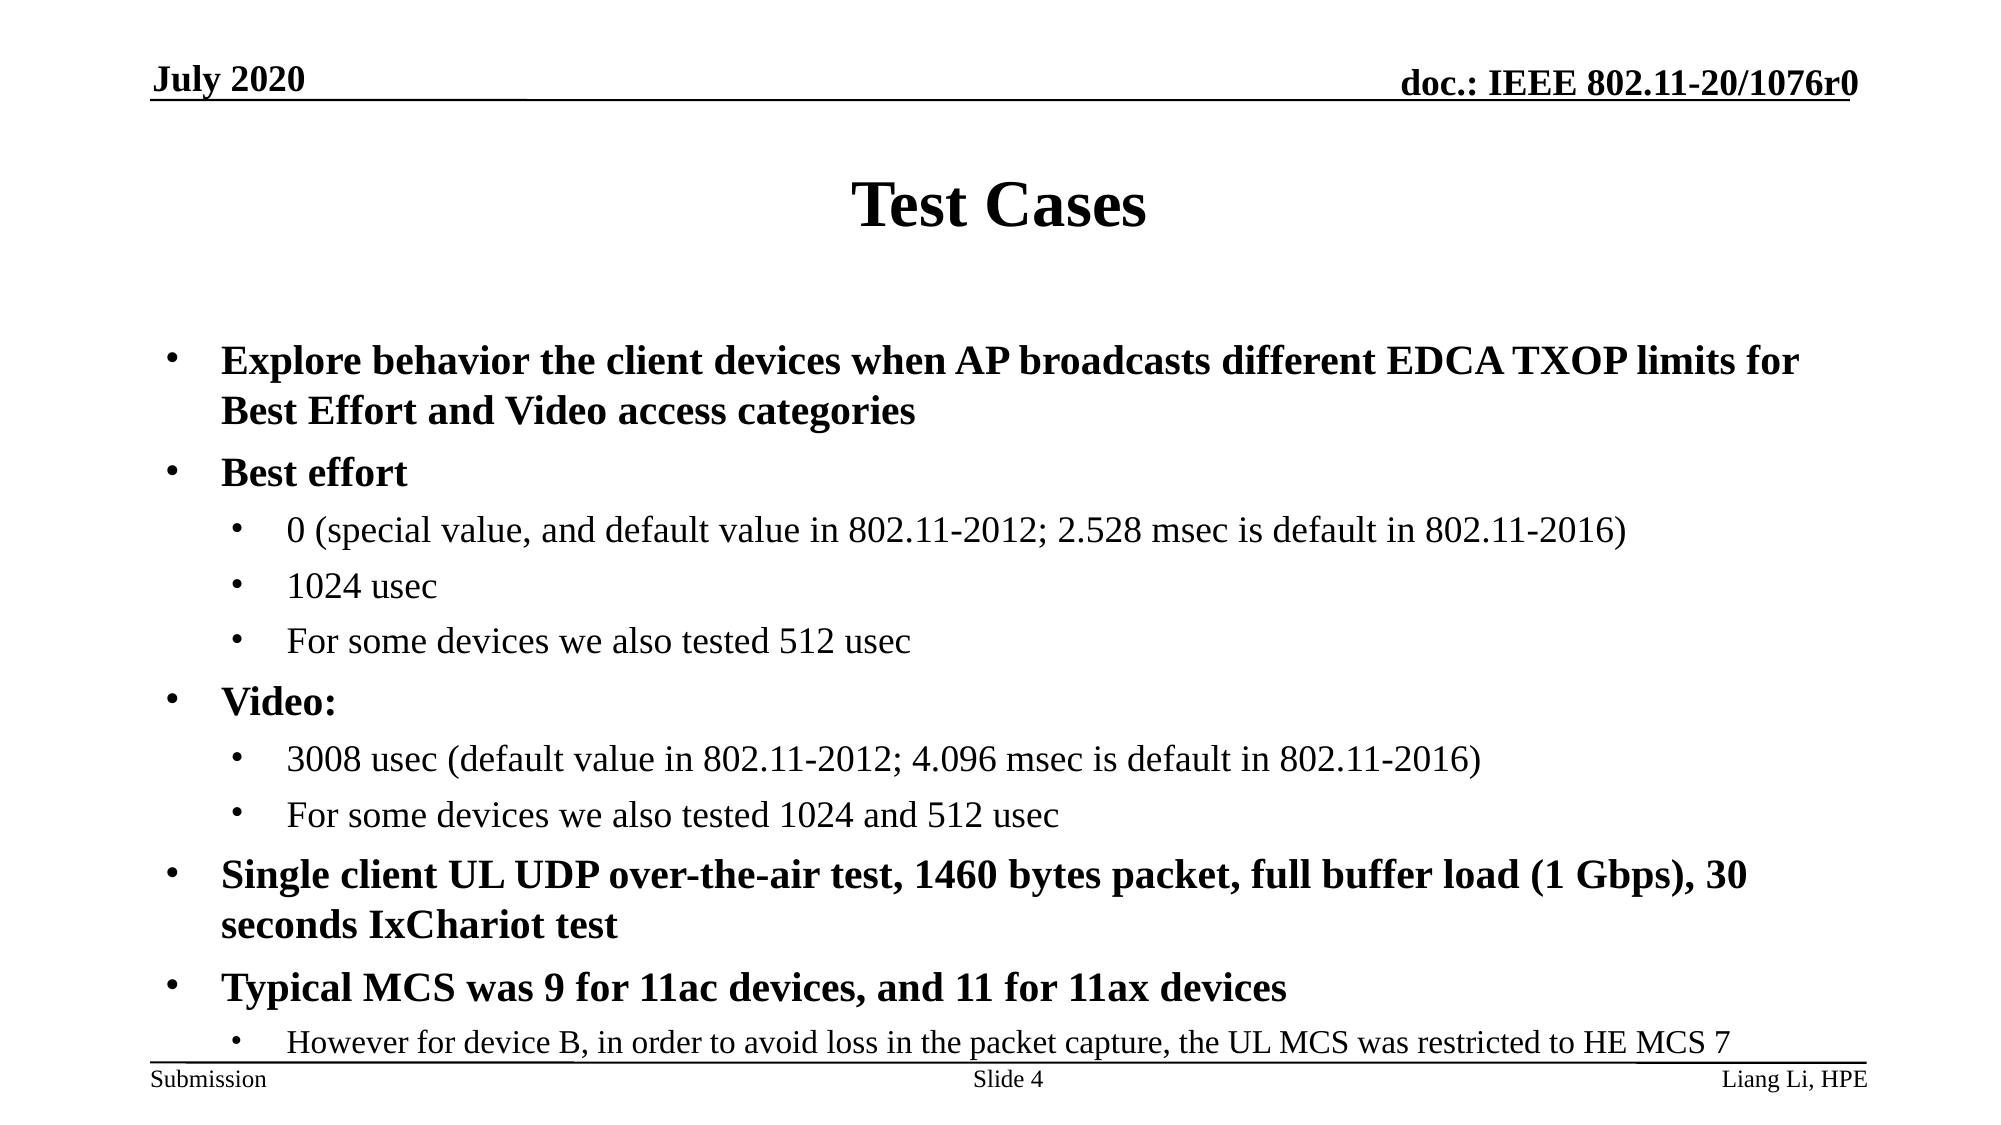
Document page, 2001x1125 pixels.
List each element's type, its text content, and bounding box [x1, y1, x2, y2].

list Explore behavior the client devices when AP broadcasts different EDCA TXOP limits for Best Effort and Video access categories Best effort 0 (special value, and default value in 802.11-2012; 2.528 msec is default in 802.11-2016) 1024 usec For some devices we also tested 512 usec Video: 3008 usec (default value in 802.11-2012; 4.096 msec is default in 802.11-2016) For some devices we also tested 1024 and 512 usec Single client UL UDP over-the-air test, 1460 bytes packet, full buffer load (1 Gbps), 30 seconds IxChariot test Typical MCS was 9 for 11ac devices, and 11 for 11ax devices However for device B, in order to avoid loss in the packet capture, the UL MCS was restricted to HE MCS 7 [149, 324, 1850, 1000]
slide_number Slide 4 [950, 1061, 1067, 1123]
title Test Cases [149, 112, 1850, 288]
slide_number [152, 54, 563, 100]
footer Liang Li, HPE [1171, 1061, 1869, 1093]
